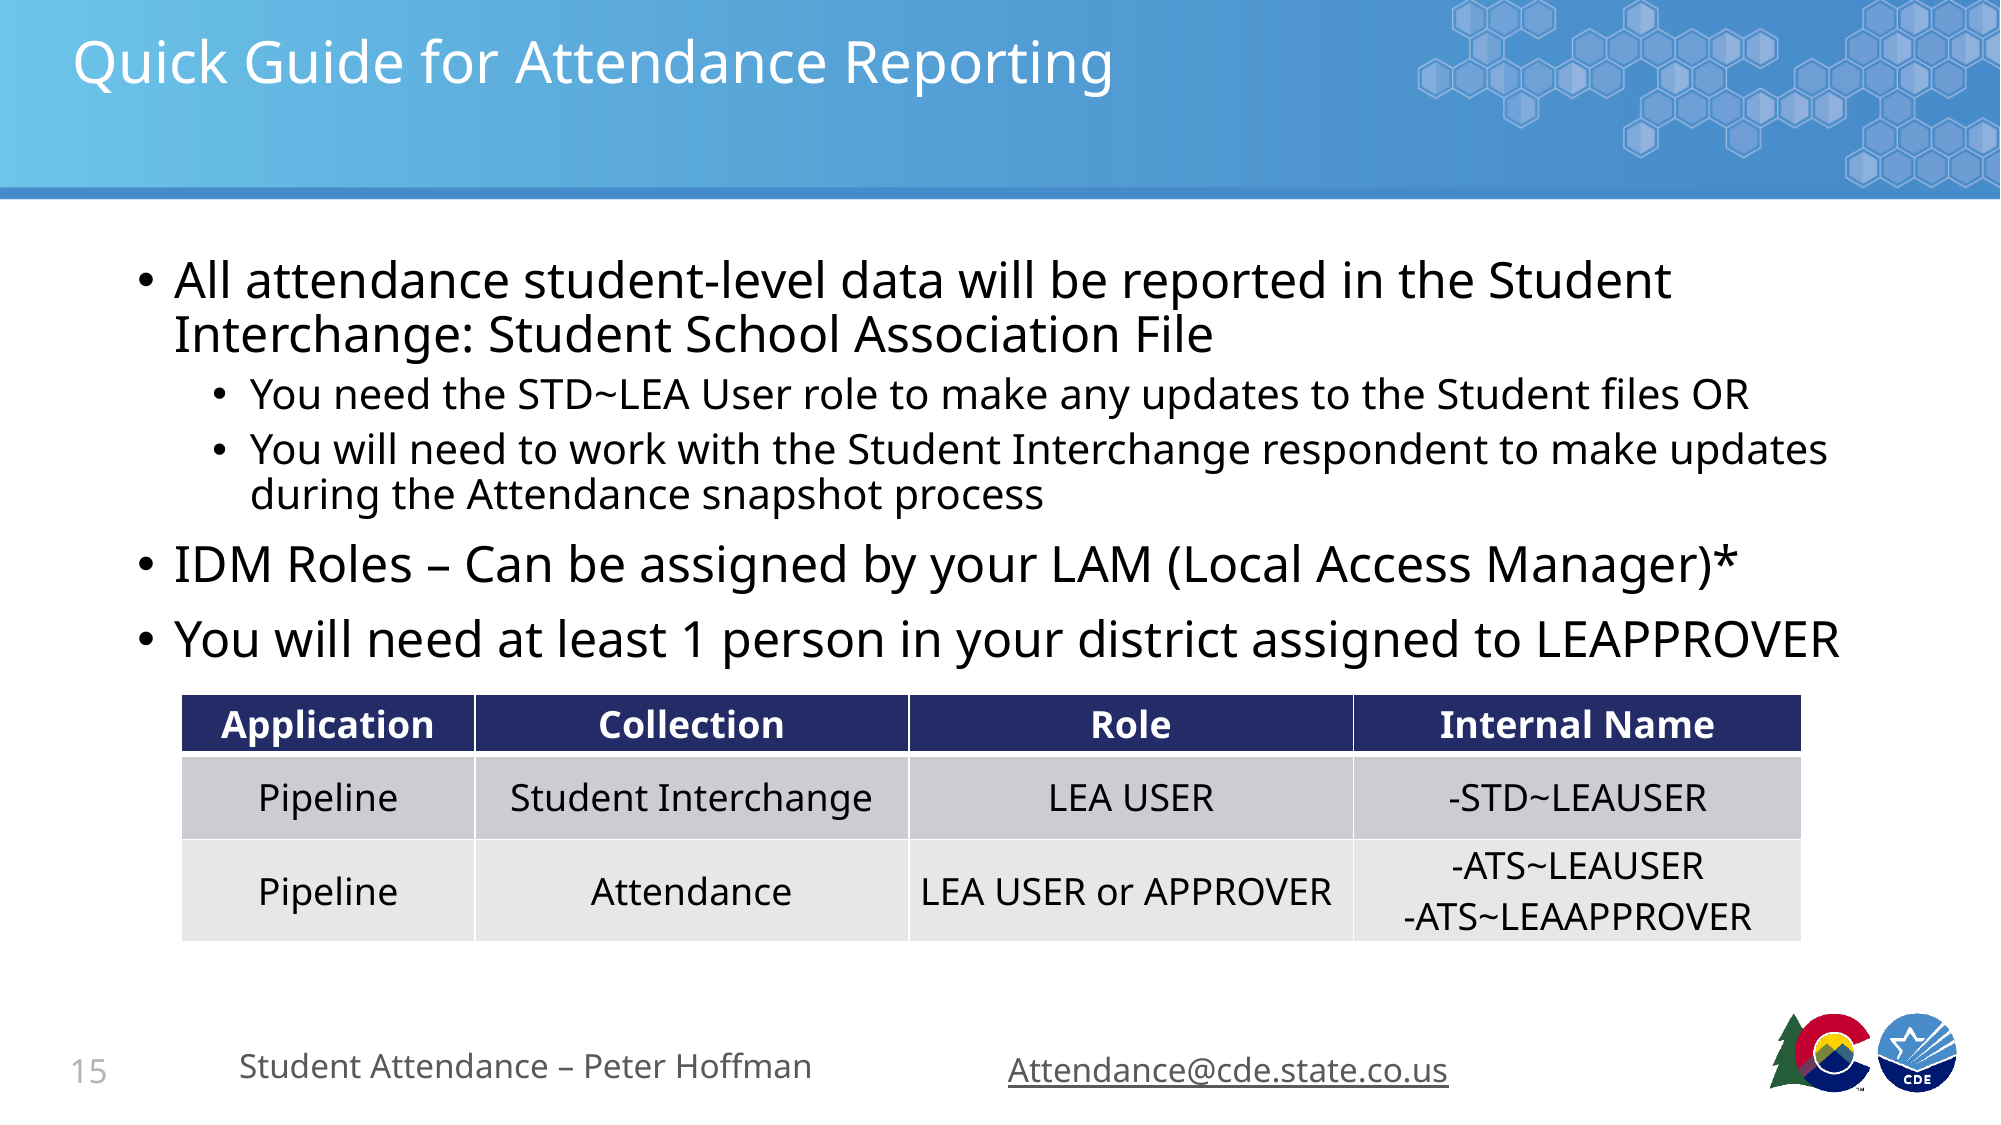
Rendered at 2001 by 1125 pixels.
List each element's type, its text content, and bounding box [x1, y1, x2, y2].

table_header Role [910, 695, 1353, 751]
list Attendance@cde.state.co.us [992, 1042, 1714, 1103]
table_cell -ATS~LEAUSER -ATS~LEAAPPROVER [1354, 840, 1801, 941]
list Student Attendance – Peter Hoffman [224, 1042, 960, 1103]
table_cell LEA USER or APPROVER [910, 840, 1353, 941]
table_cell Attendance [476, 840, 908, 941]
picture [0, 0, 2000, 200]
slide_number 15 [54, 1042, 191, 1103]
table_cell Pipeline [182, 840, 474, 941]
table_header Internal Name [1354, 695, 1801, 751]
table_header Collection [476, 695, 908, 751]
table_cell -STD~LEAUSER [1354, 757, 1801, 839]
table_cell Student Interchange [476, 757, 908, 839]
table_header Application [182, 695, 474, 751]
table_cell Pipeline [182, 757, 474, 839]
title Quick Guide for Attendance Reporting [72, 33, 1396, 182]
list All attendance student-level data will be reported in the Student Interchange: Student School Association File You need the STD~LEA User role to make any updates to the Student files OR You will need to work with the Student Interchange respondent to make updates during the Attendance snapshot process IDM Roles – Can be assigned by your LAM (Local Access Manager)* You will need at least 1 person in your district assigned to LEAPPROVER [137, 254, 1863, 969]
picture [1768, 1012, 1957, 1093]
table_cell LEA USER [910, 757, 1353, 839]
